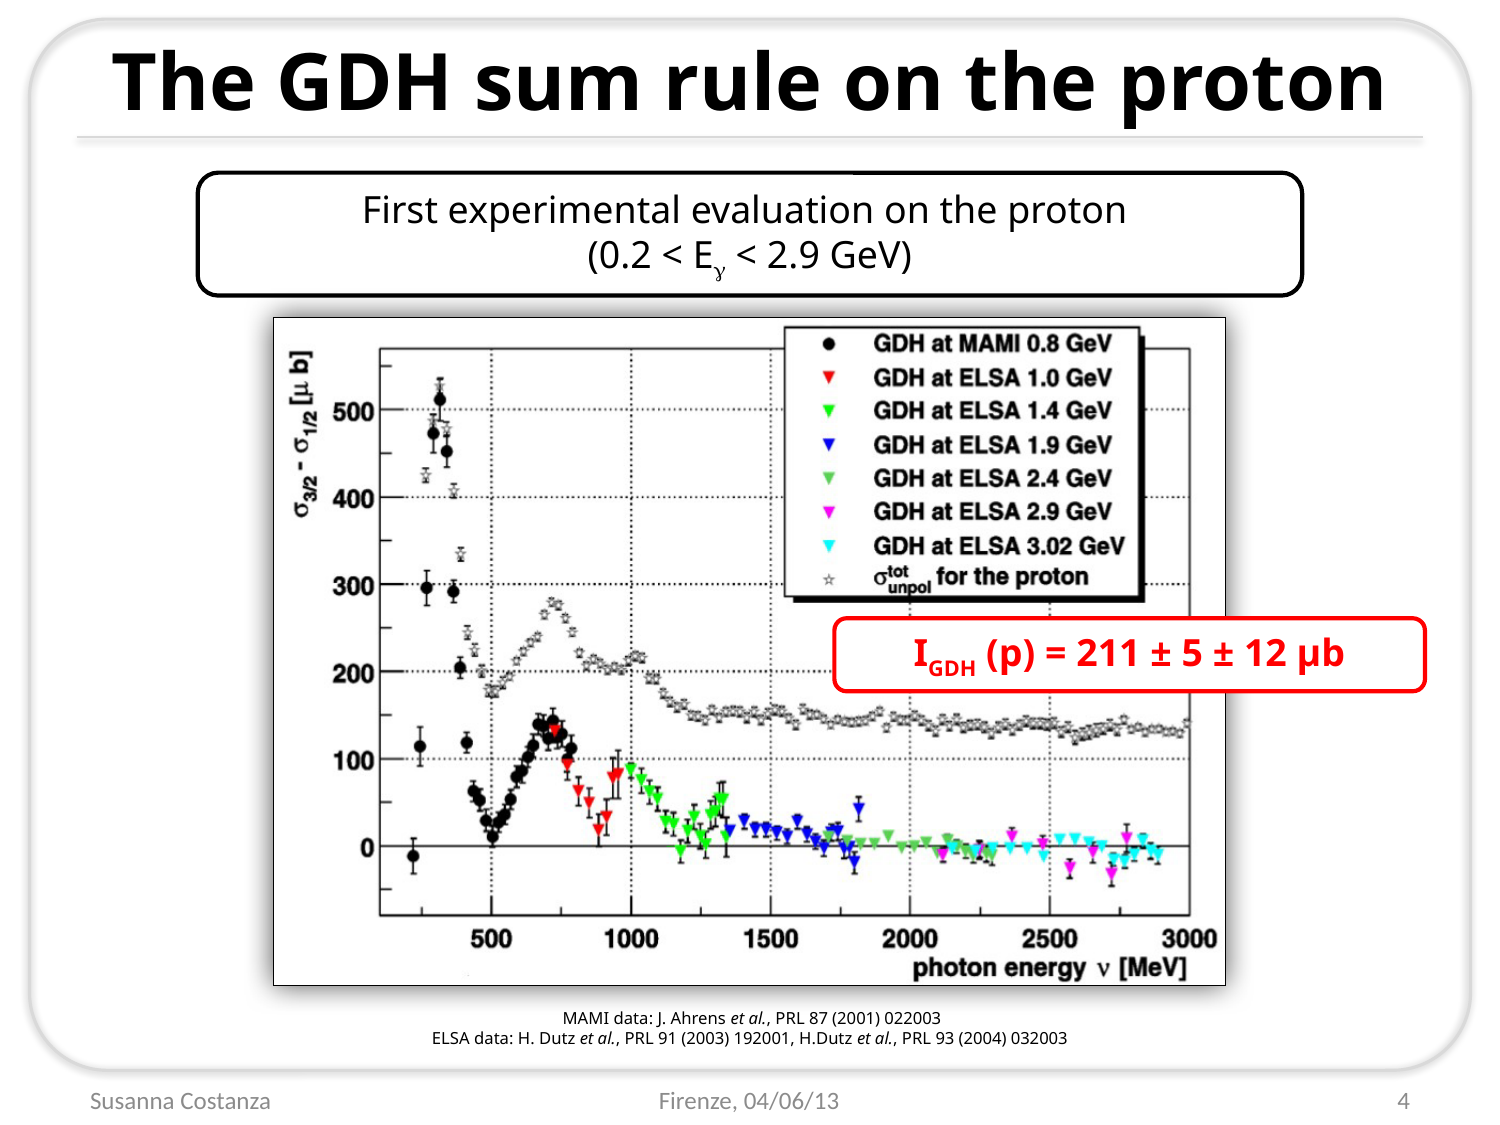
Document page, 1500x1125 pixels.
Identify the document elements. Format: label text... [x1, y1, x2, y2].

footer Firenze, 04/06/13 [488, 1069, 1010, 1125]
text_box MAMI data: J. Ahrens et al., PRL 87 (2001) 022003 ELSA data: H. Dutz et al., PRL 91 (2003) 192001, H.Dutz et al., PRL 93 (2004) 032003 [283, 997, 1217, 1059]
text_box IGDH (p) = 211 ± 5 ± 12 µb [1229, 618, 1426, 692]
text_box [27, 23, 1473, 1073]
slide_number Susanna Costanza [75, 1069, 488, 1125]
picture [273, 317, 1226, 987]
slide_number 4 [1074, 1069, 1425, 1125]
title The GDH sum rule on the proton [75, 0, 1425, 173]
text_box First experimental evaluation on the proton (0.2 < Eg < 2.9 GeV) [197, 172, 1303, 296]
